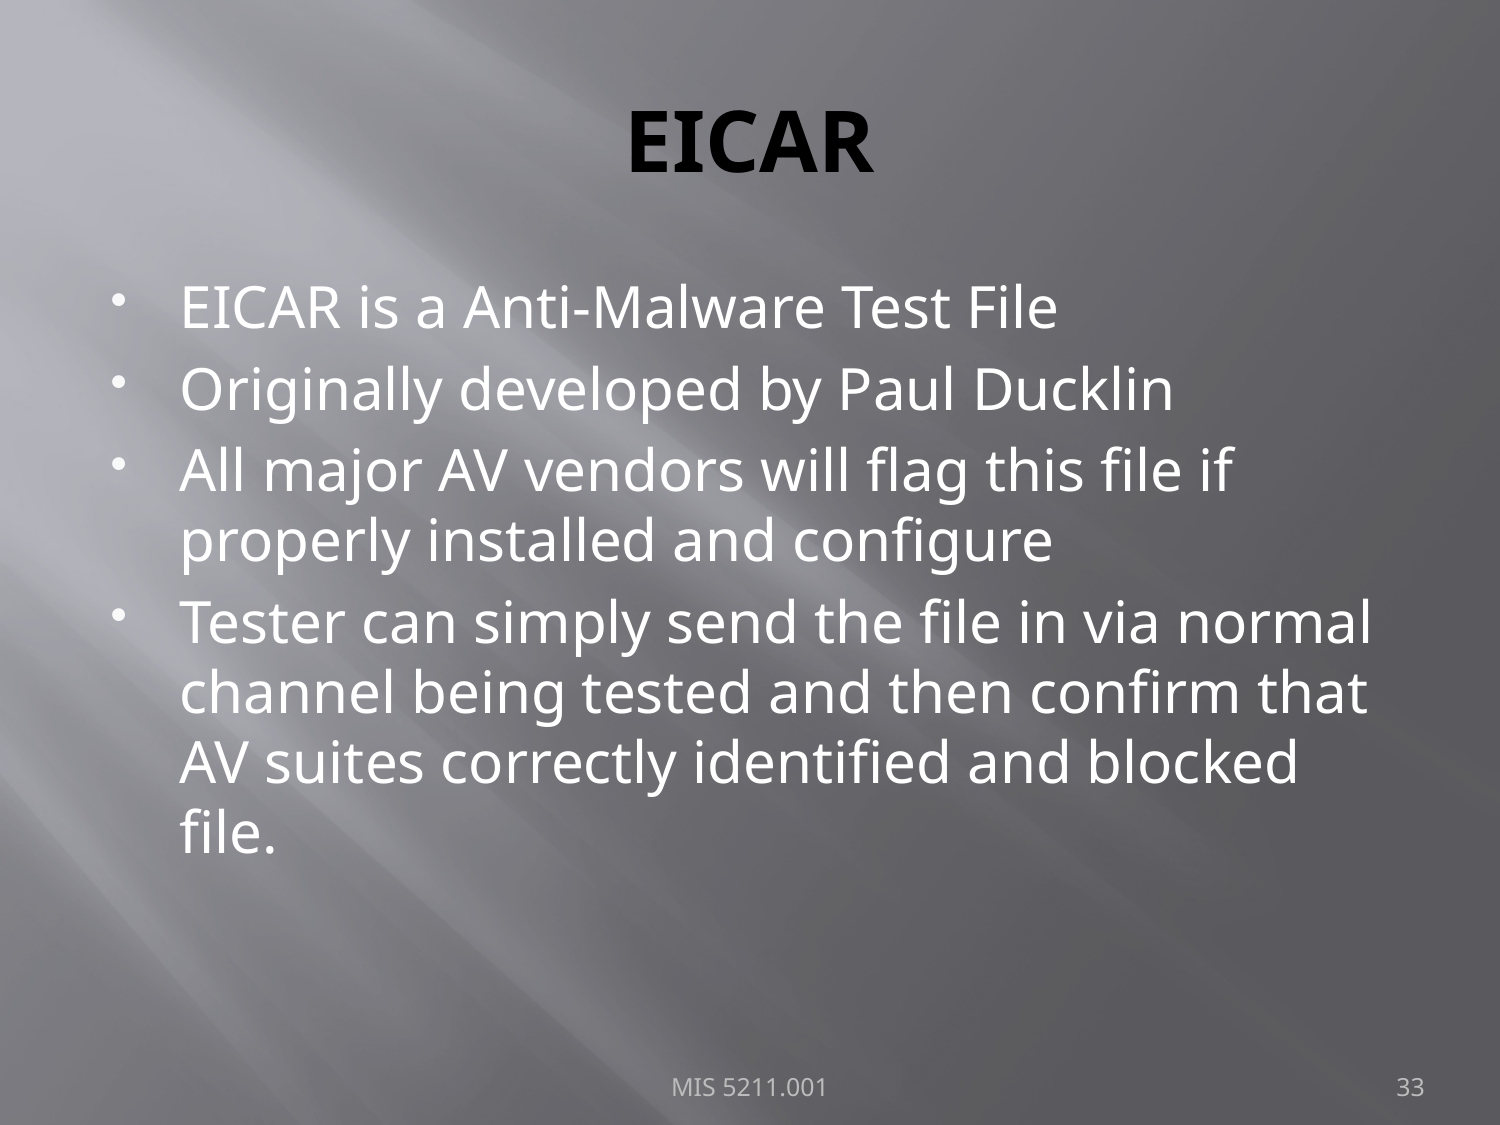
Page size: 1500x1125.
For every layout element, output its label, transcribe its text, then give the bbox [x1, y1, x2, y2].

slide_number 33 [1299, 1052, 1425, 1113]
list EICAR is a Anti-Malware Test File Originally developed by Paul Ducklin All major AV vendors will flag this file if properly installed and configure Tester can simply send the file in via normal channel being tested and then confirm that AV suites correctly identified and blocked file. [75, 262, 1425, 1035]
footer MIS 5211.001 [512, 1052, 988, 1113]
title EICAR [75, 45, 1425, 233]
